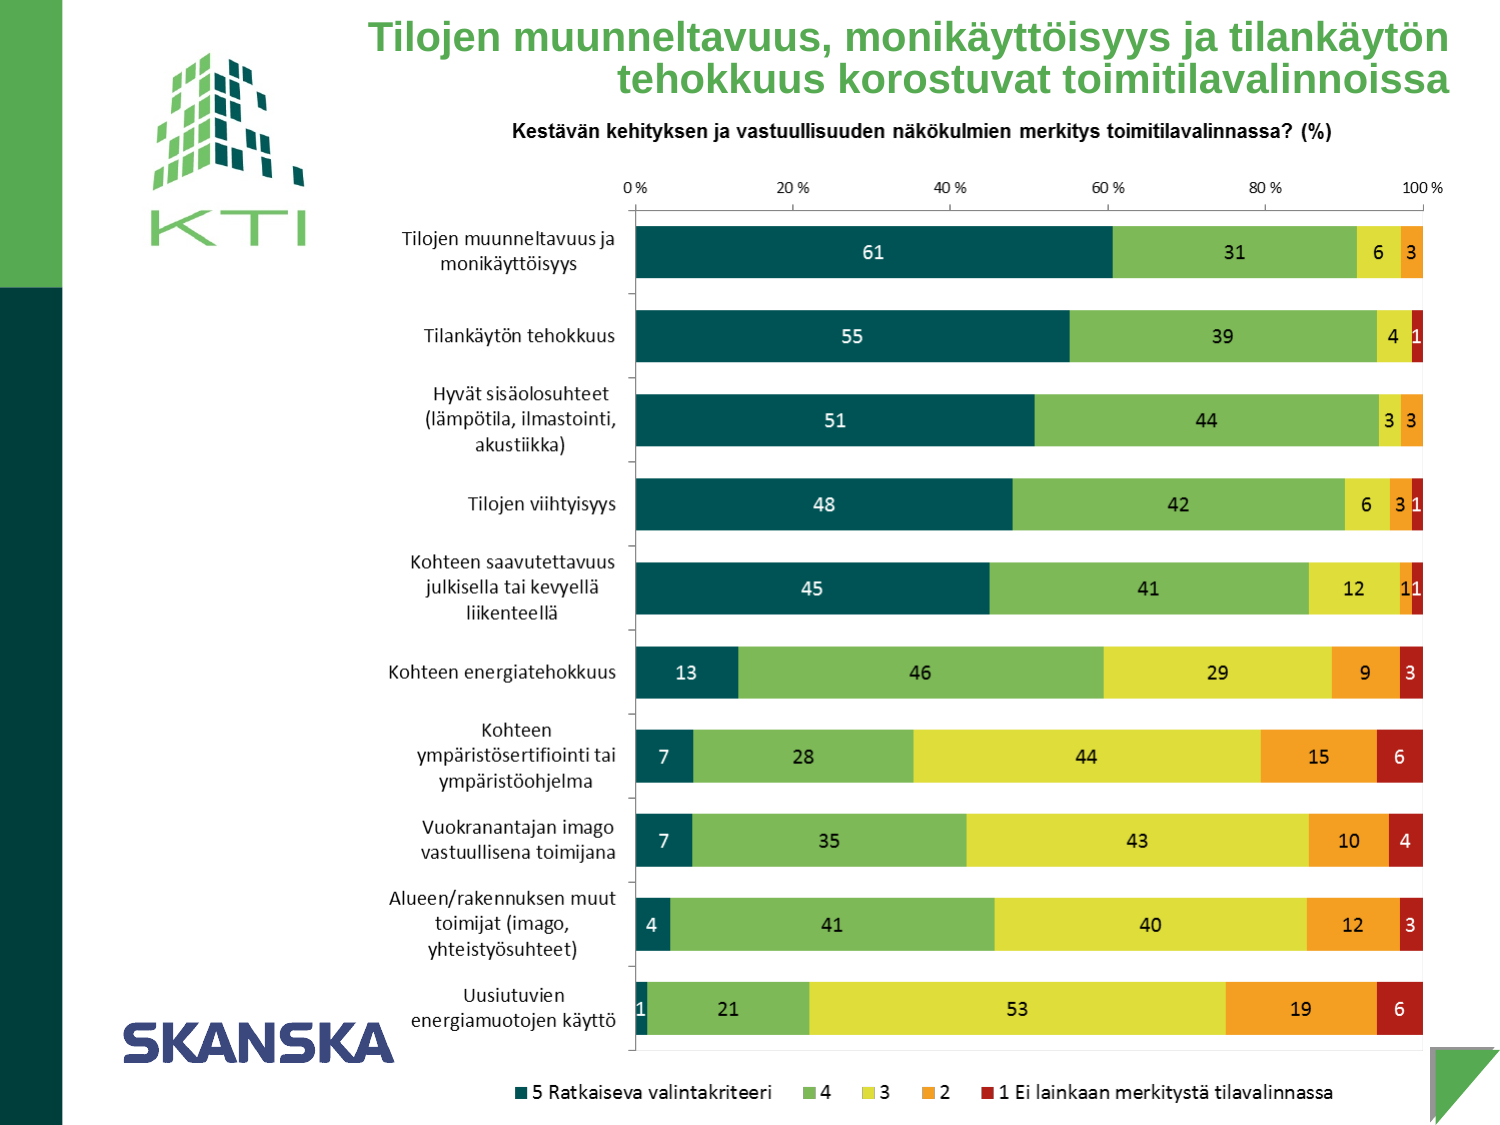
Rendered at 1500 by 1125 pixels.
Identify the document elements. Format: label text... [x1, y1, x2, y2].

picture [88, 104, 1461, 1125]
picture [142, 49, 313, 250]
text_box Tilojen muunneltavuus, monikäyttöisyys ja tilankäytön tehokkuus korostuvat toimitilavalinnoissa [324, 0, 1465, 120]
